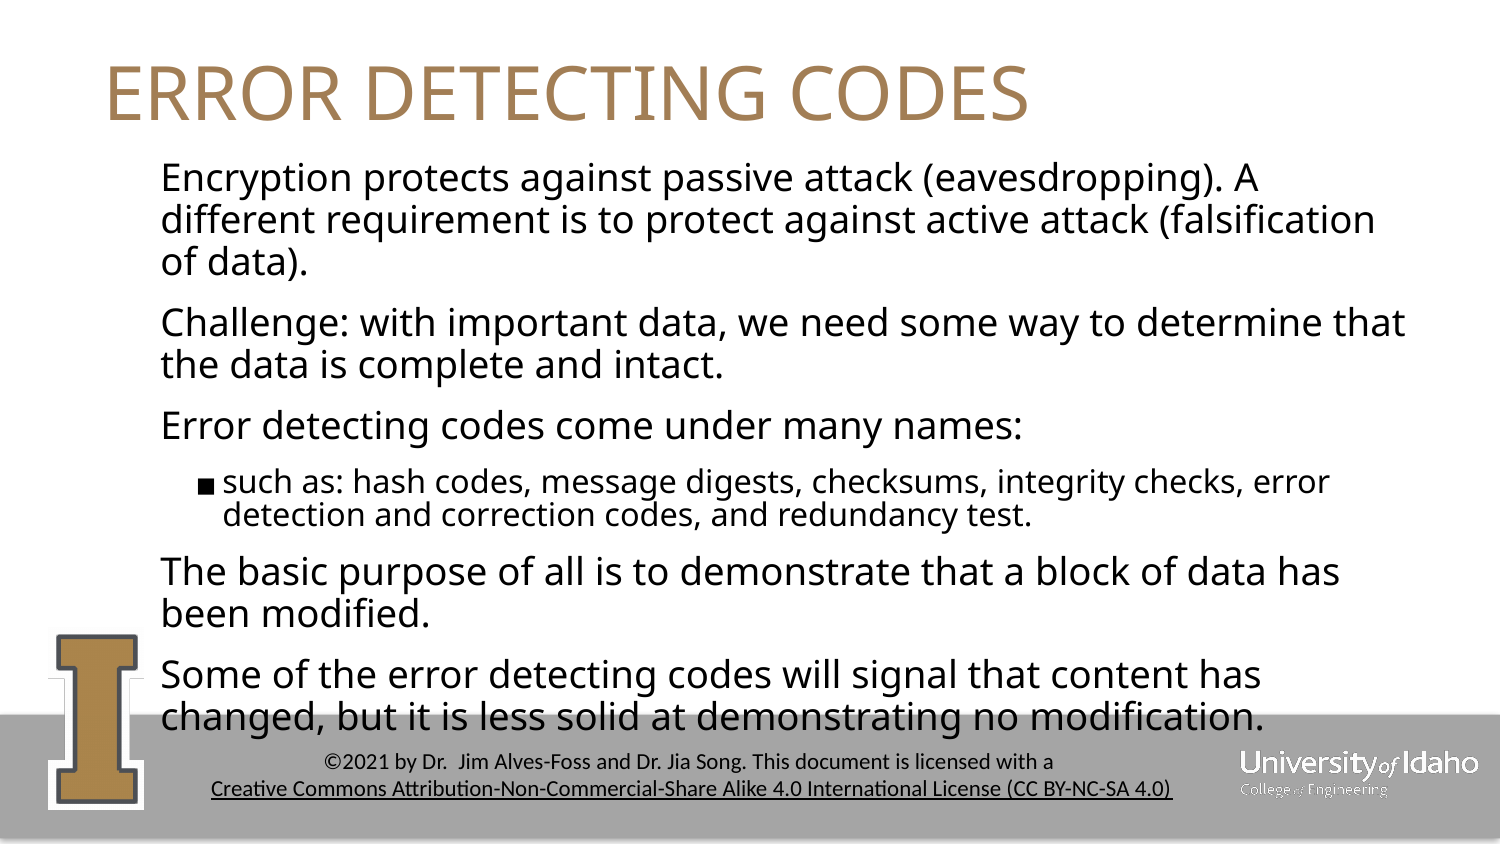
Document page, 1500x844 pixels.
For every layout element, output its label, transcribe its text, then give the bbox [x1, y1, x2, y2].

list Encryption protects against passive attack (eavesdropping). A different requirement is to protect against active attack (falsification of data). Challenge: with important data, we need some way to determine that the data is complete and intact. Error detecting codes come under many names: such as: hash codes, message digests, checksums, integrity checks, error detection and correction codes, and redundancy test. The basic purpose of all is to demonstrate that a block of data has been modified. Some of the error detecting codes will signal that content has changed, but it is less solid at demonstrating no modification. [160, 157, 1412, 748]
picture [48, 627, 144, 810]
title ERROR DETECTING CODES [103, 44, 1397, 158]
picture [1118, 658, 1500, 844]
